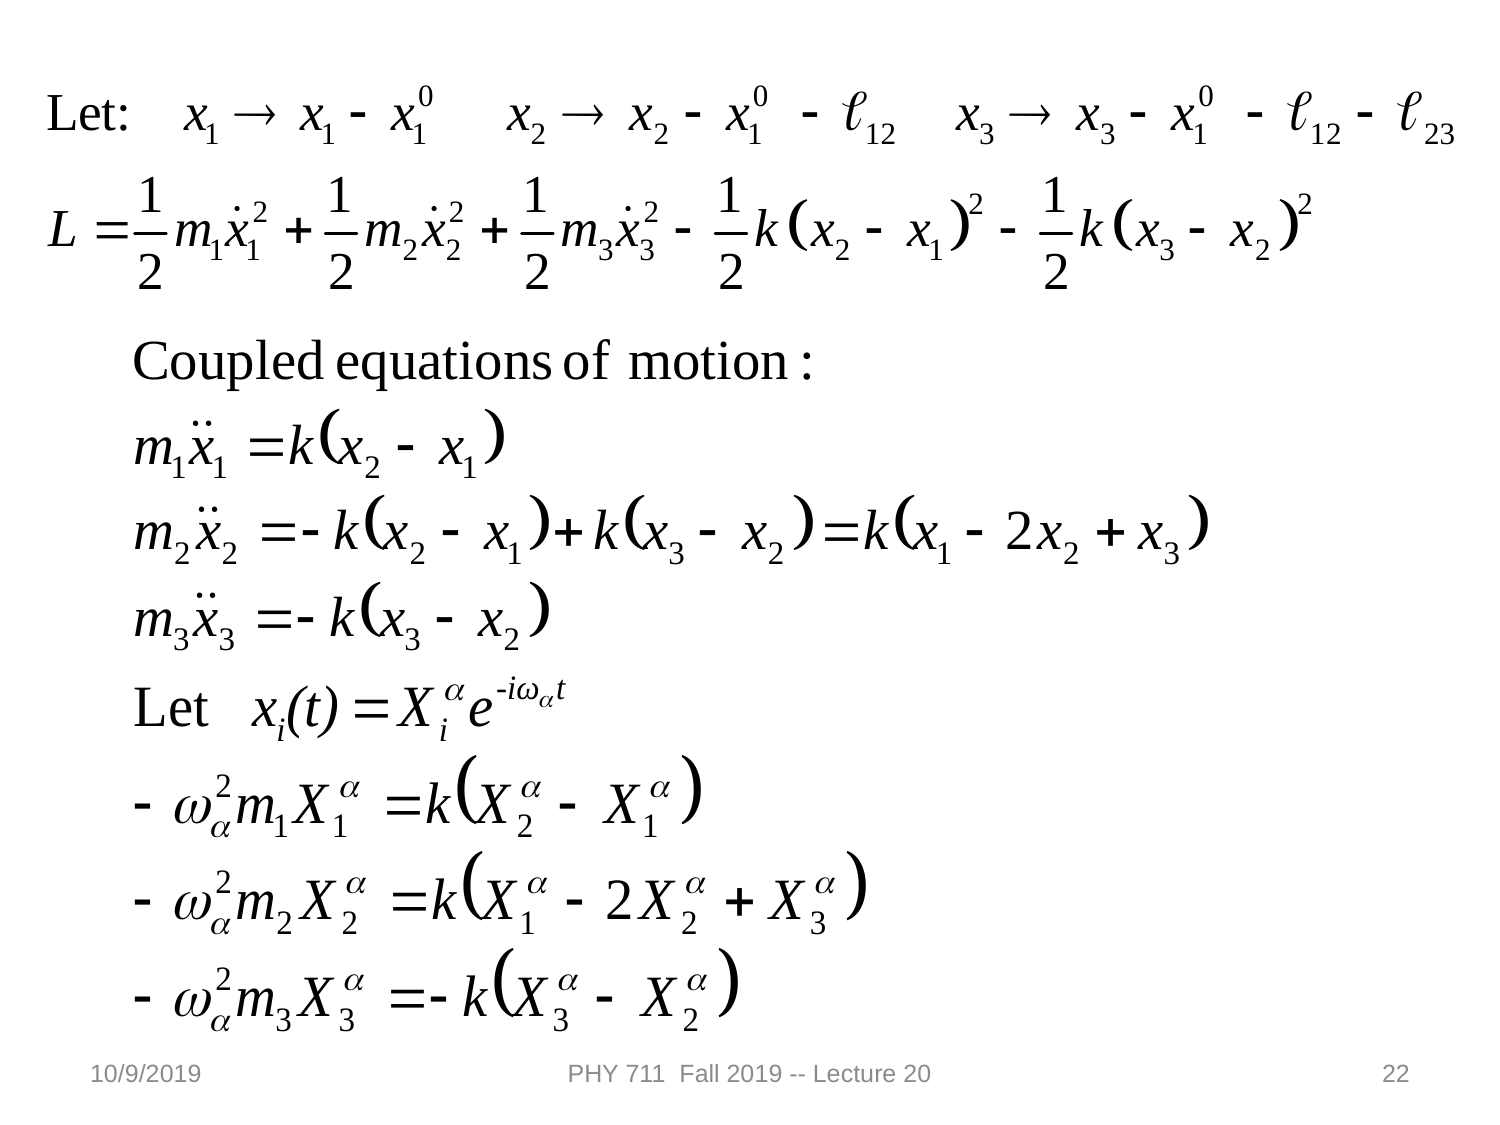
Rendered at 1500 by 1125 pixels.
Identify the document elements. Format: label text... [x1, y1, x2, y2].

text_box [41, 74, 1459, 298]
slide_number 22 [1074, 1042, 1425, 1103]
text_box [124, 329, 1211, 661]
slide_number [75, 1042, 425, 1103]
footer PHY 711 Fall 2019 -- Lecture 20 [512, 1042, 988, 1103]
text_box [124, 661, 866, 1043]
